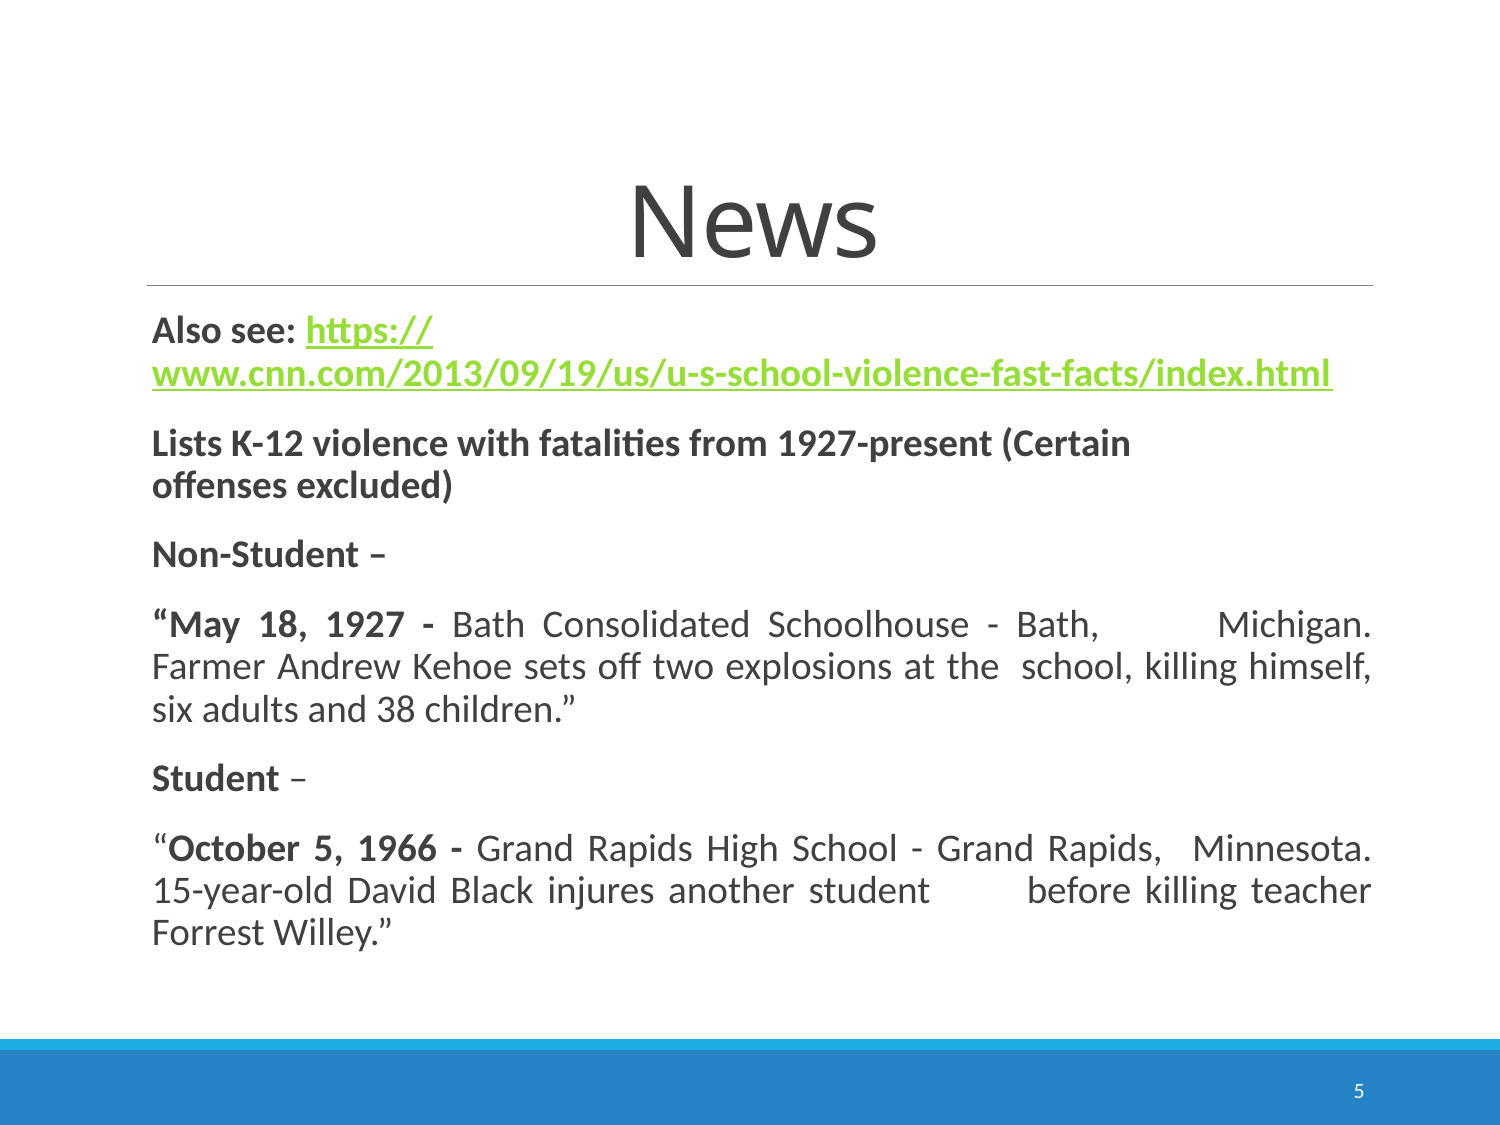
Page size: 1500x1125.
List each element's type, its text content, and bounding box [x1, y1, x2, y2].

title News [135, 47, 1373, 285]
list Also see: https://www.cnn.com/2013/09/19/us/u-s-school-violence-fast-facts/index.html Lists K-12 violence with fatalities from 1927-present (Certain offenses excluded) Non-Student – “May 18, 1927 - Bath Consolidated Schoolhouse - Bath, Michigan. Farmer Andrew Kehoe sets off two explosions at the school, killing himself, six adults and 38 children.” Student – “October 5, 1966 - Grand Rapids High School - Grand Rapids, Minnesota. 15-year-old David Black injures another student before killing teacher Forrest Willey.” [135, 302, 1373, 963]
slide_number 5 [1218, 1059, 1380, 1120]
